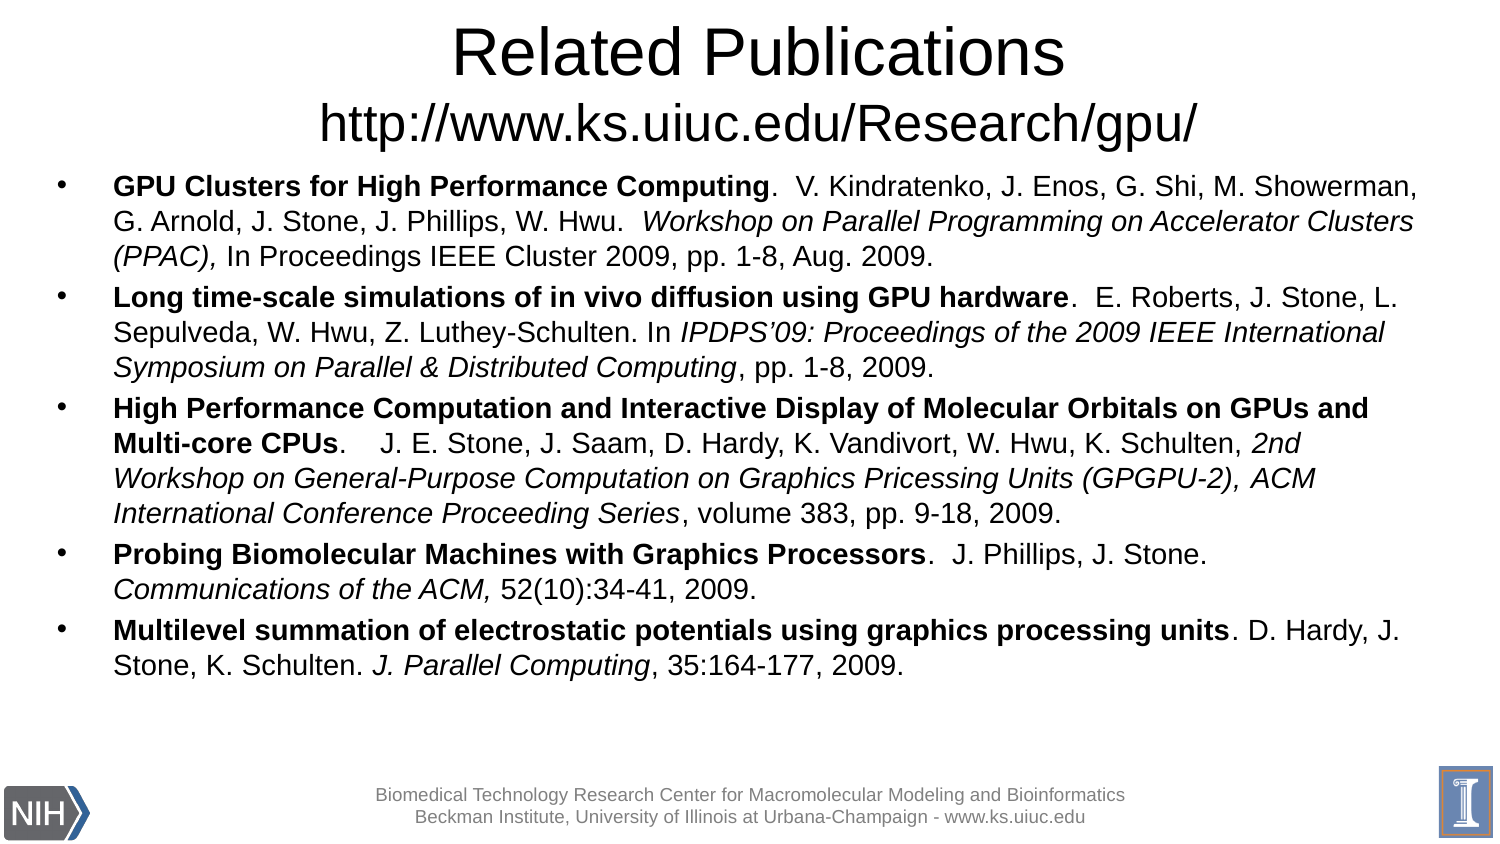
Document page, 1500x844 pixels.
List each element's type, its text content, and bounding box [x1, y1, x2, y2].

picture [3, 786, 90, 841]
title Related Publications http://www.ks.uiuc.edu/Research/gpu/ [162, 0, 1355, 159]
list GPU Clusters for High Performance Computing. V. Kindratenko, J. Enos, G. Shi, M. Showerman, G. Arnold, J. Stone, J. Phillips, W. Hwu. Workshop on Parallel Programming on Accelerator Clusters (PPAC), In Proceedings IEEE Cluster 2009, pp. 1-8, Aug. 2009. Long time-scale simulations of in vivo diffusion using GPU hardware. E. Roberts, J. Stone, L. Sepulveda, W. Hwu, Z. Luthey-Schulten. In IPDPS’09: Proceedings of the 2009 IEEE International Symposium on Parallel & Distributed Computing, pp. 1-8, 2009. High Performance Computation and Interactive Display of Molecular Orbitals on GPUs and Multi-core CPUs. J. E. Stone, J. Saam, D. Hardy, K. Vandivort, W. Hwu, K. Schulten, 2nd Workshop on General-Purpose Computation on Graphics Pricessing Units (GPGPU-2), ACM International Conference Proceeding Series, volume 383, pp. 9-18, 2009. Probing Biomolecular Machines with Graphics Processors. J. Phillips, J. Stone. Communications of the ACM, 52(10):34-41, 2009. Multilevel summation of electrostatic potentials using graphics processing units. D. Hardy, J. Stone, K. Schulten. J. Parallel Computing, 35:164-177, 2009. [41, 159, 1436, 760]
